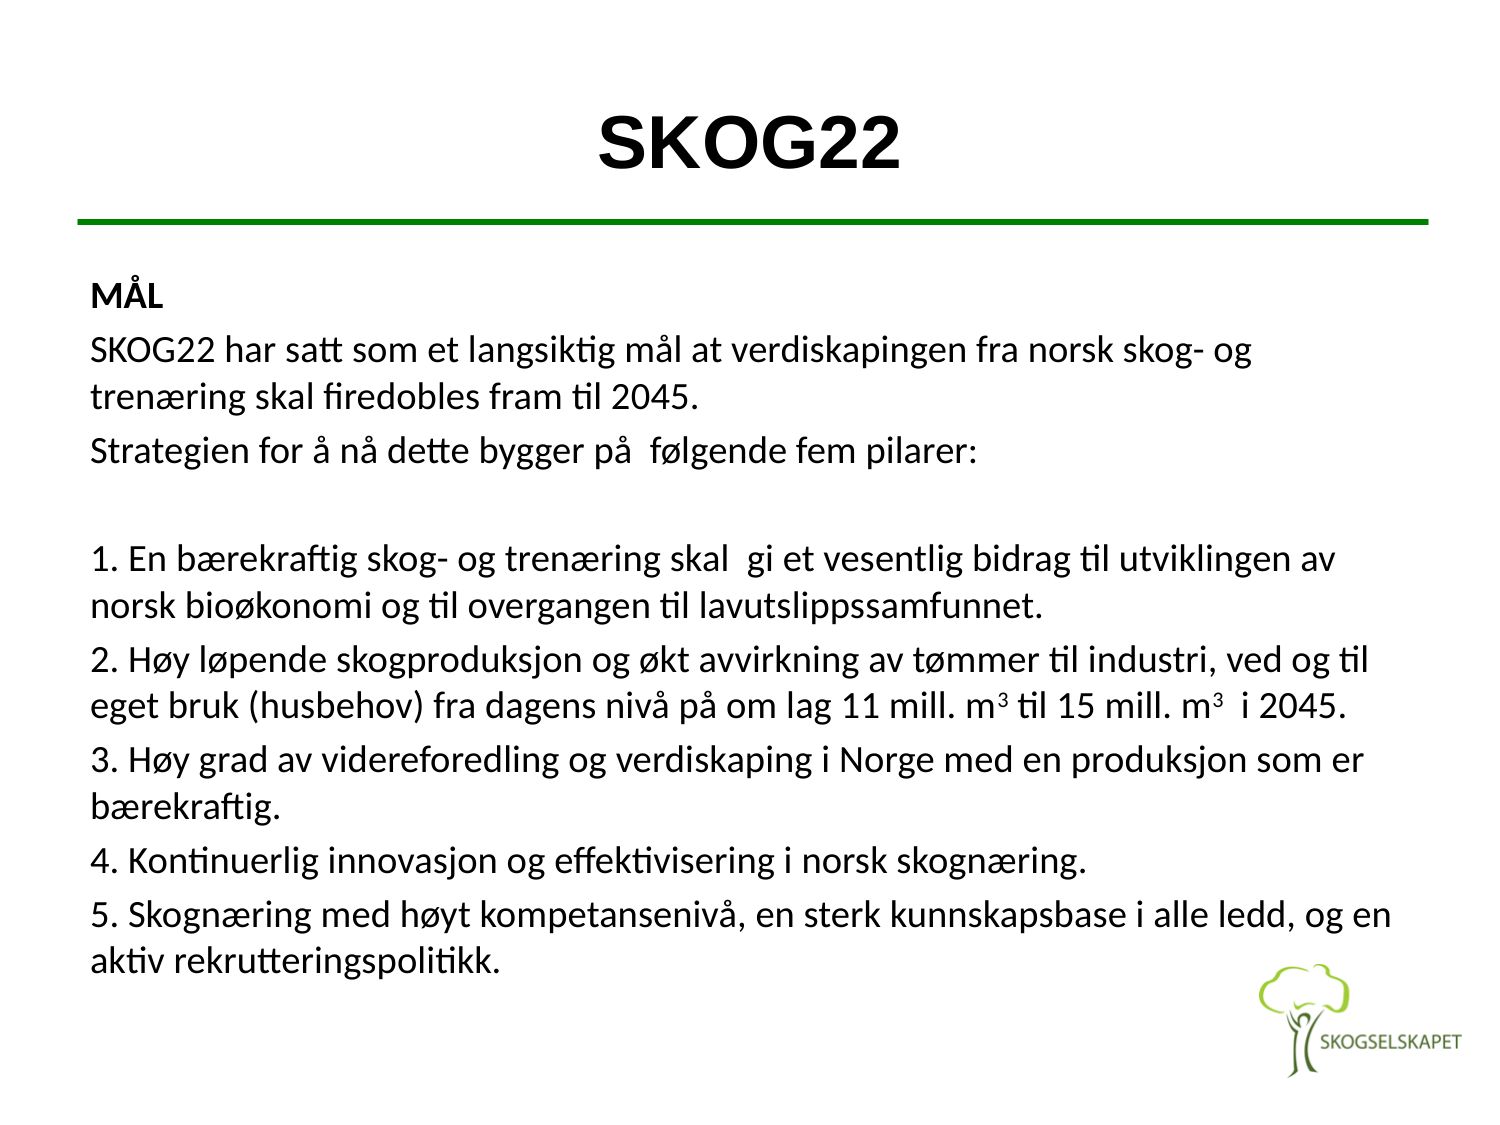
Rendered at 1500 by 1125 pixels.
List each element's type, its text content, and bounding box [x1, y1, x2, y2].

picture [1259, 963, 1463, 1078]
title SKOG22 [75, 45, 1425, 220]
list MÅL SKOG22 har satt som et langsiktig mål at verdiskapingen fra norsk skog- og trenæring skal firedobles fram til 2045. Strategien for å nå dette bygger på følgende fem pilarer: 1. En bærekraftig skog- og trenæring skal gi et vesentlig bidrag til utviklingen av norsk bioøkonomi og til overgangen til lavutslippssamfunnet. 2. Høy løpende skogproduksjon og økt avvirkning av tømmer til industri, ved og til eget bruk (husbehov) fra dagens nivå på om lag 11 mill. m3 til 15 mill. m3 i 2045. 3. Høy grad av videreforedling og verdiskaping i Norge med en produksjon som er bærekraftig. 4. Kontinuerlig innovasjon og effektivisering i norsk skognæring. 5. Skognæring med høyt kompetansenivå, en sterk kunnskapsbase i alle ledd, og en aktiv rekrutteringspolitikk. [75, 262, 1425, 1005]
picture [77, 219, 1430, 226]
